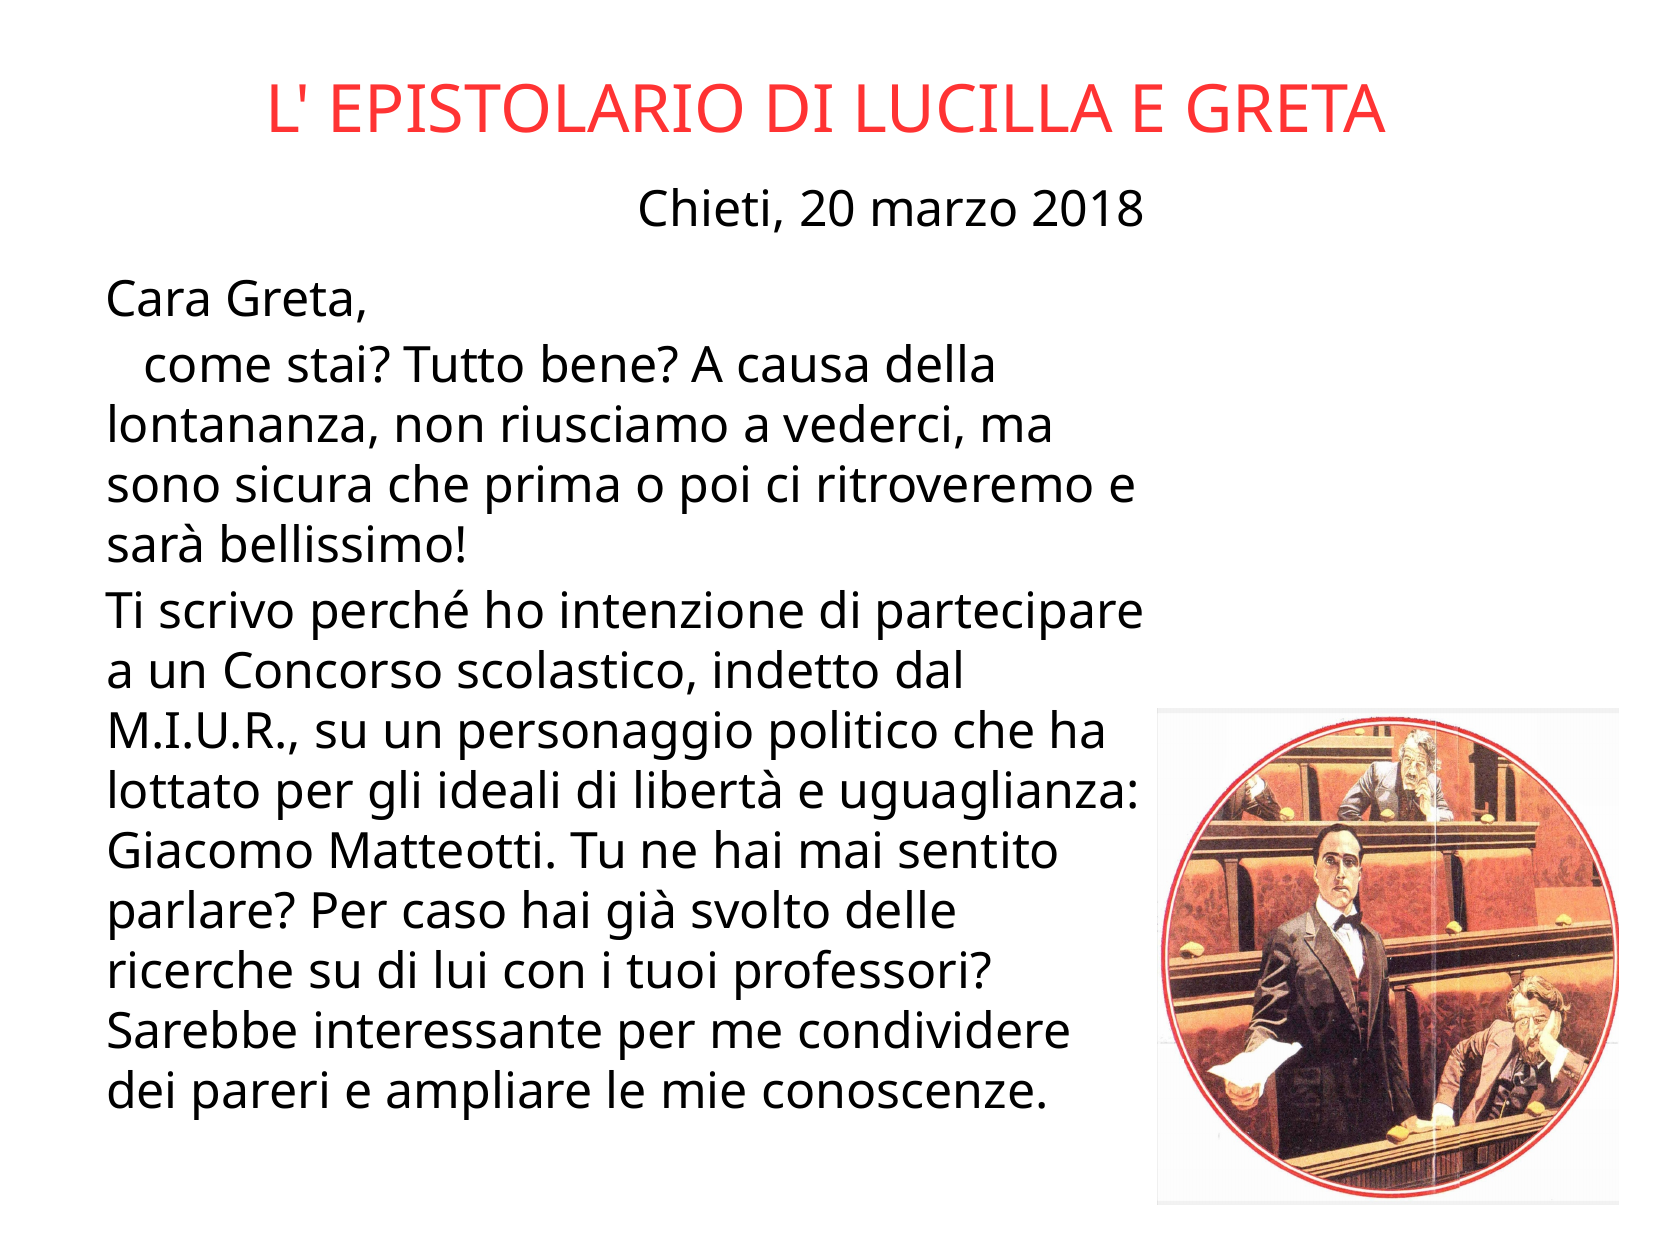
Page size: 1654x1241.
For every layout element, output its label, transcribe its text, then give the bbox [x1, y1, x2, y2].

picture [1157, 708, 1619, 1205]
title L' EPISTOLARIO DI LUCILLA E GRETA [82, 35, 1571, 178]
list Chieti, 20 marzo 2018 Cara Greta, come stai? Tutto bene? A causa della lontananza, non riusciamo a vederci, ma sono sicura che prima o poi ci ritroveremo e sarà bellissimo! Ti scrivo perché ho intenzione di partecipare a un Concorso scolastico, indetto dal M.I.U.R., su un personaggio politico che ha lottato per gli ideali di libertà e uguaglianza: Giacomo Matteotti. Tu ne hai mai sentito parlare? Per caso hai già svolto delle ricerche su di lui con i tuoi professori? Sarebbe interessante per me condividere dei pareri e ampliare le mie conoscenze. [35, 176, 1146, 1193]
